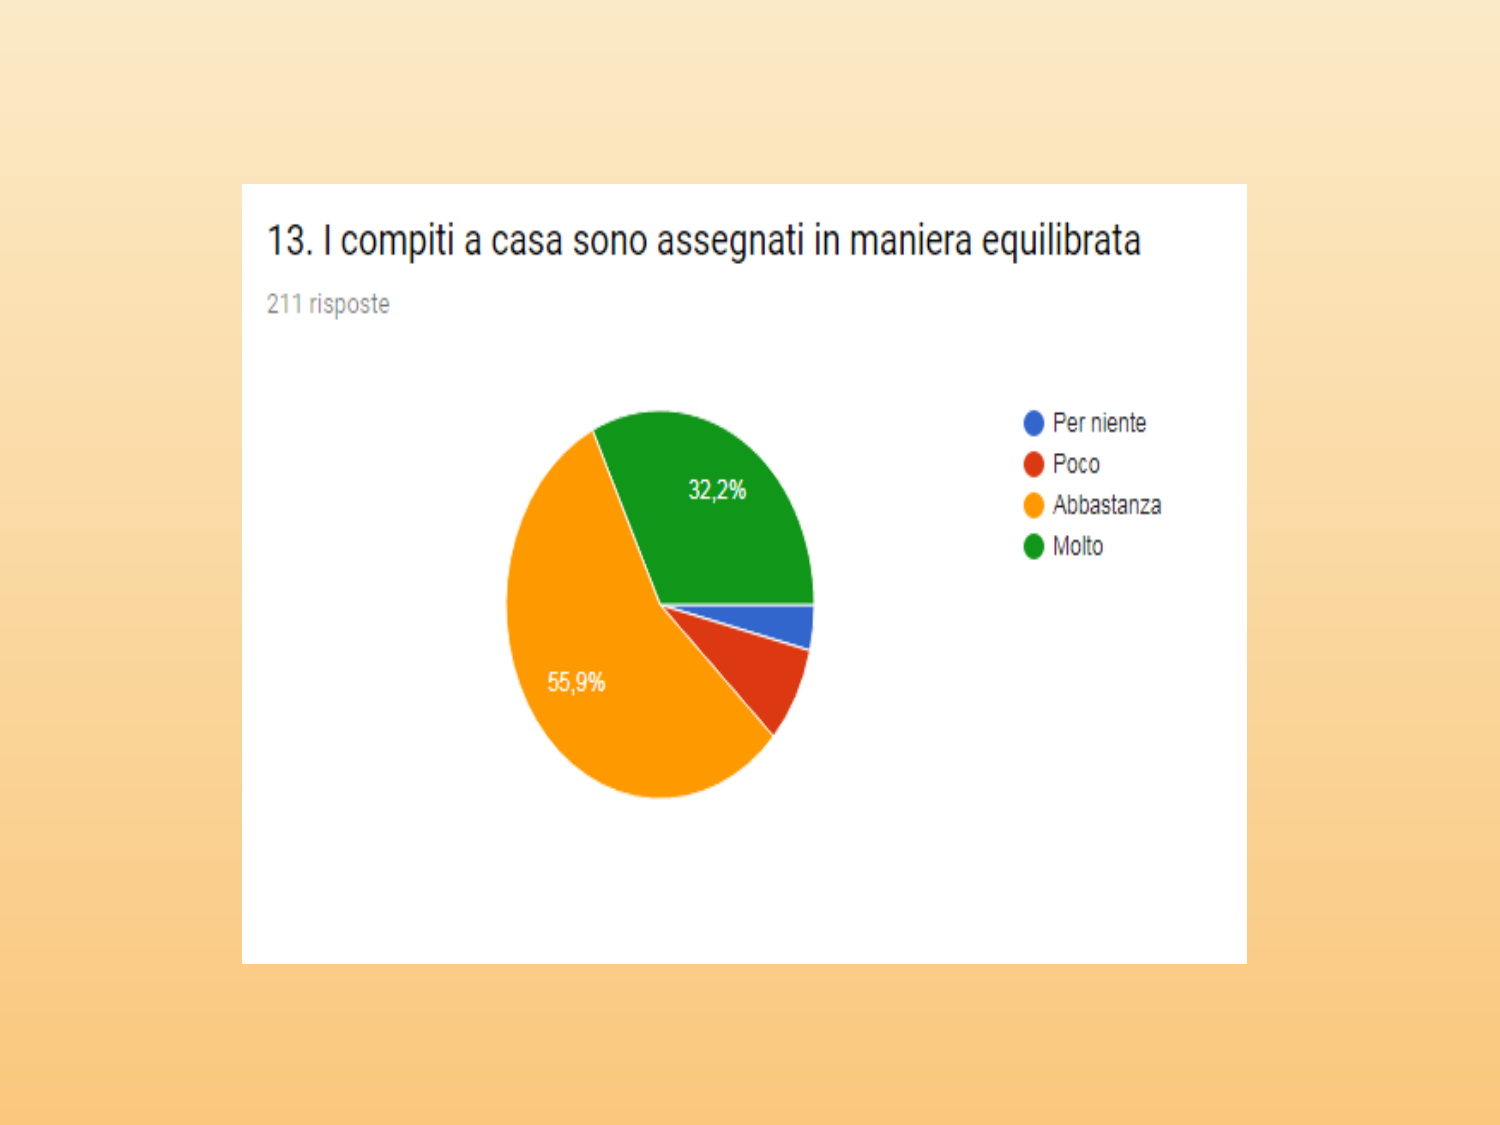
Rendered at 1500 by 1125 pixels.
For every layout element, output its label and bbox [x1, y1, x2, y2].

picture [241, 184, 1247, 965]
